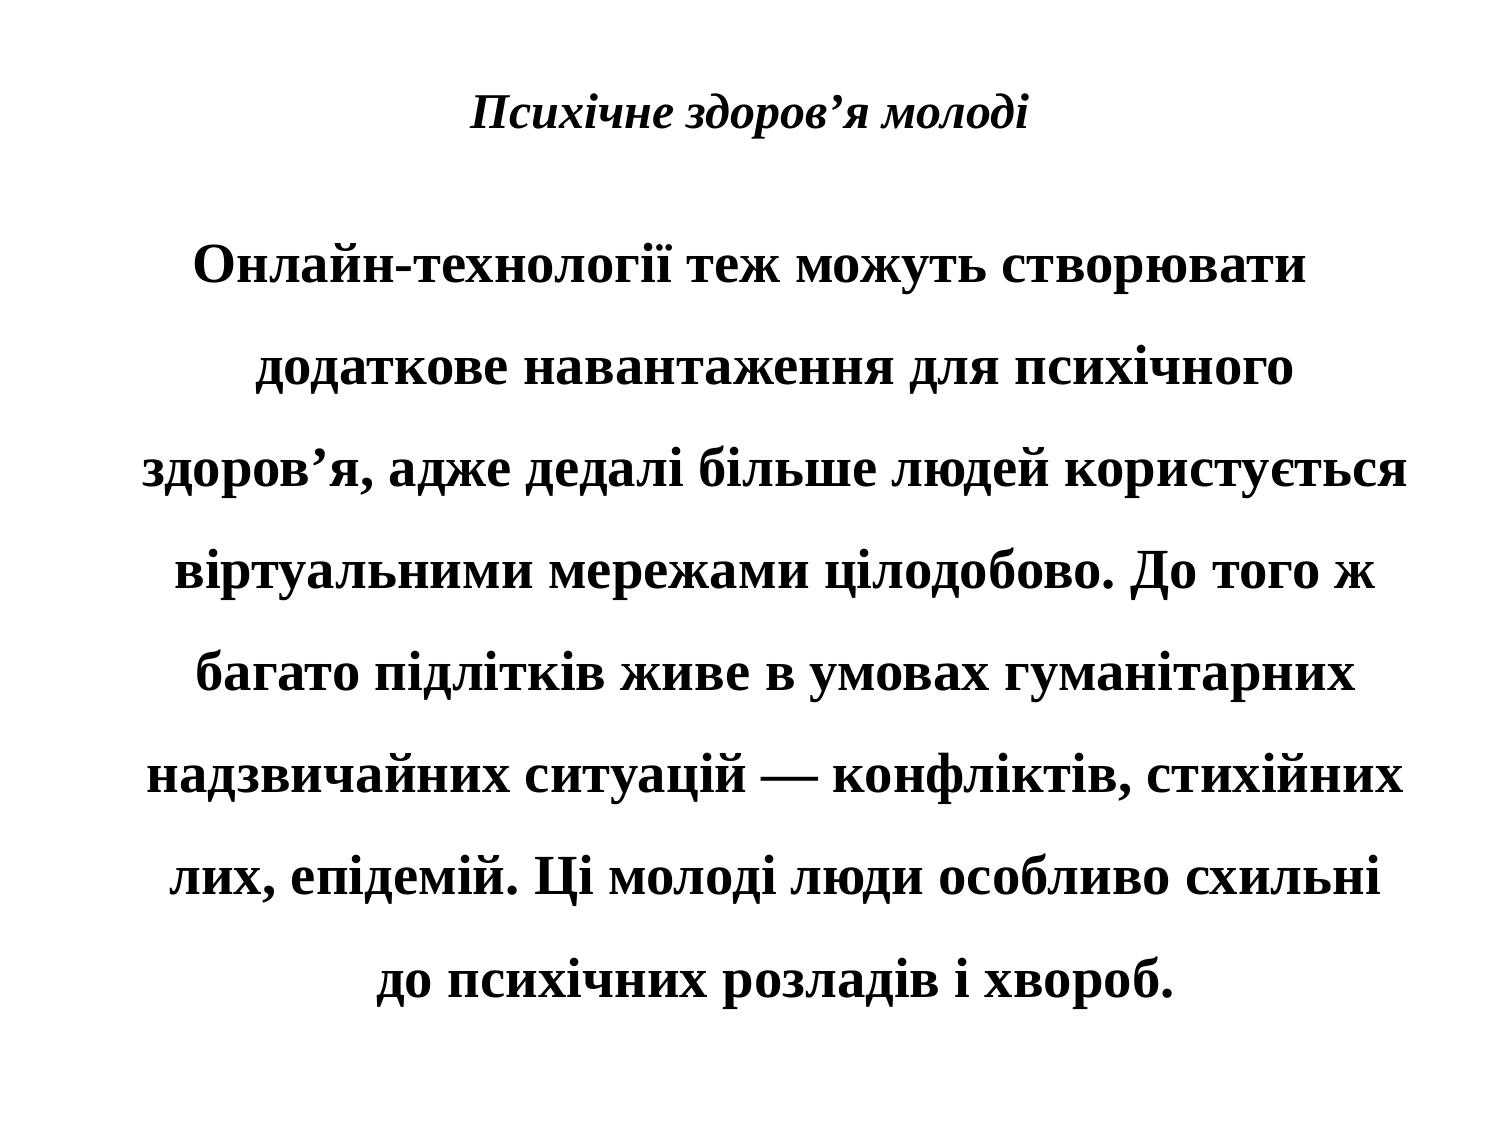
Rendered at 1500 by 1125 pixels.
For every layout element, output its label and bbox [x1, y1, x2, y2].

list [75, 184, 1425, 1083]
title [75, 45, 1425, 173]
